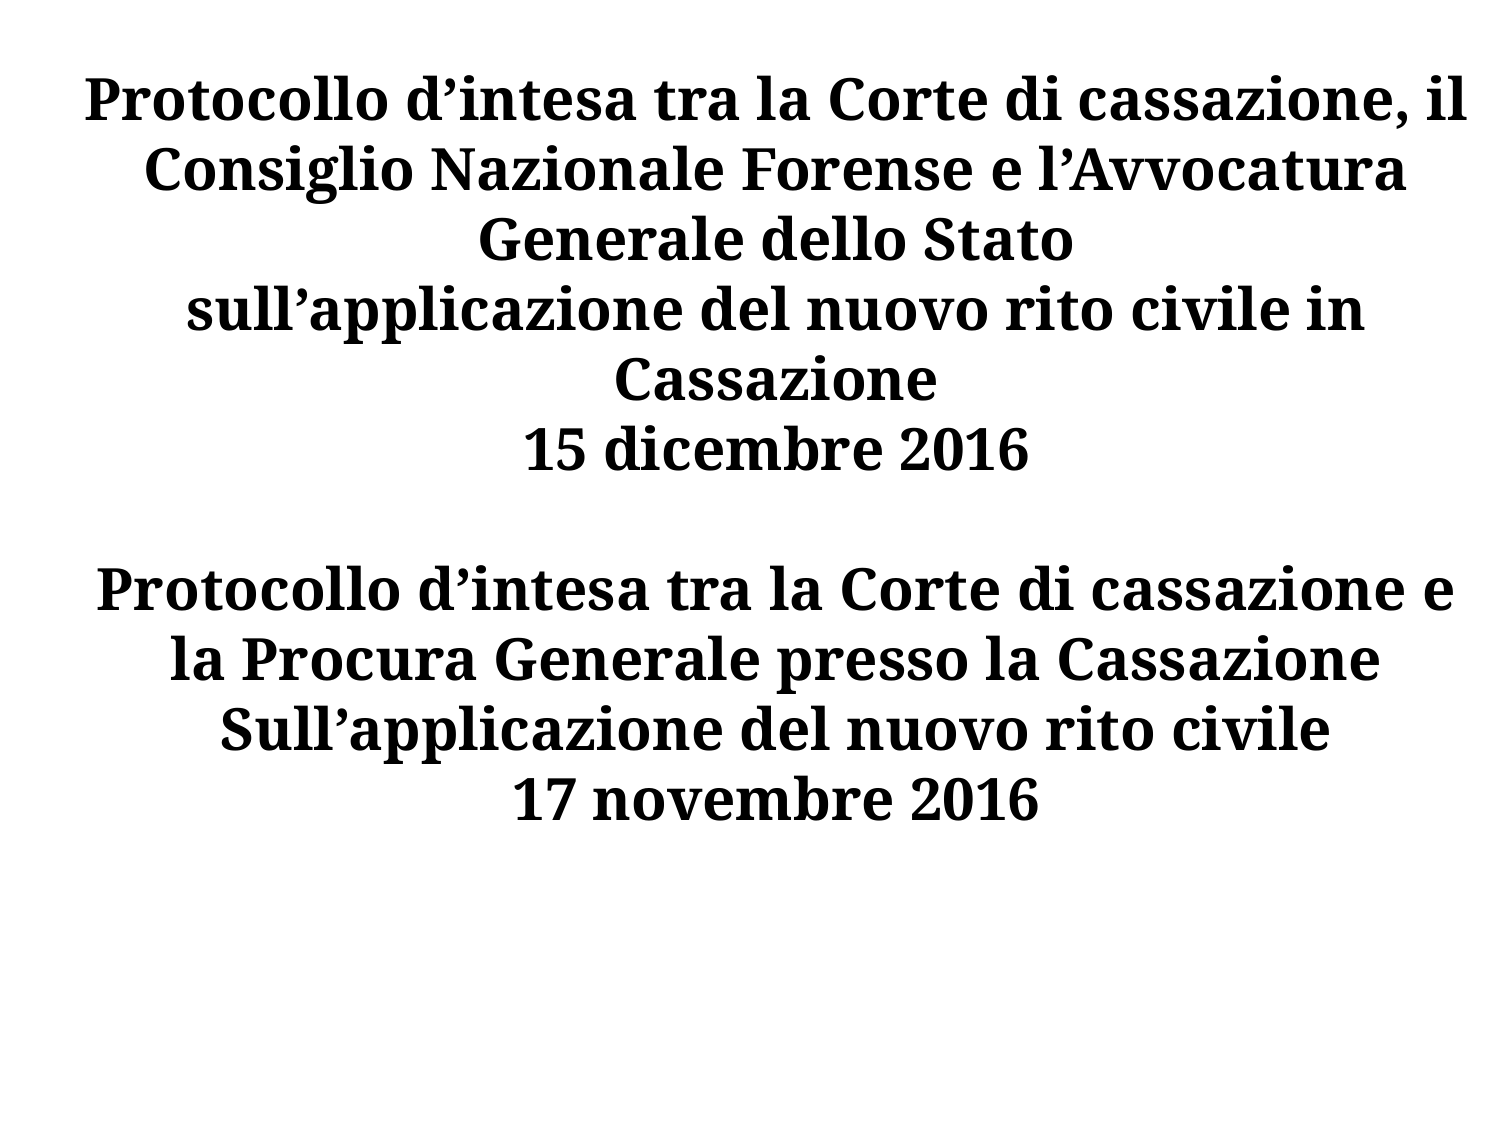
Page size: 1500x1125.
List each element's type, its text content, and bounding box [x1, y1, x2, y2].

text_box Protocollo d’intesa tra la Corte di cassazione, il Consiglio Nazionale Forense e l’Avvocatura Generale dello Stato sull’applicazione del nuovo rito civile in Cassazione 15 dicembre 2016 Protocollo d’intesa tra la Corte di cassazione e la Procura Generale presso la Cassazione Sull’applicazione del nuovo rito civile 17 novembre 2016 [53, 54, 1500, 910]
